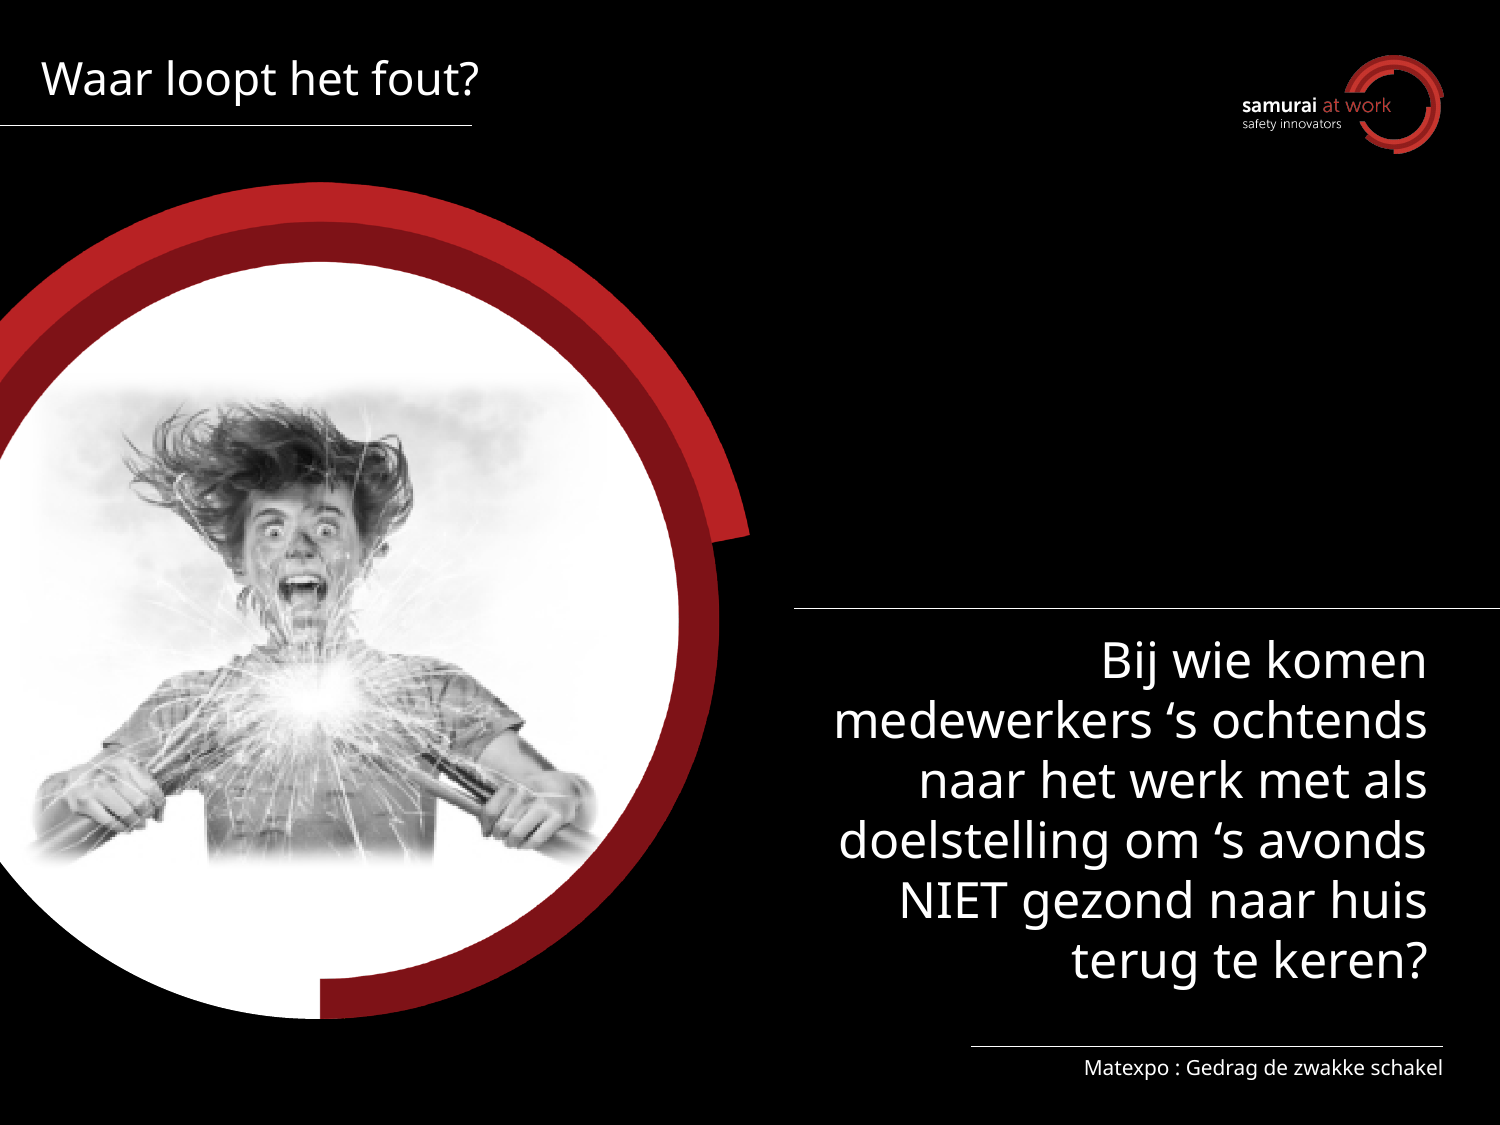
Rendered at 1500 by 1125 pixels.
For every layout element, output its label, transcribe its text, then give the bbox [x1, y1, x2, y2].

text_box Waar loopt het fout? [20, 48, 495, 142]
picture [0, 182, 750, 1019]
picture [1242, 55, 1444, 154]
footer Matexpo : Gedrag de zwakke schakel [750, 1046, 1444, 1106]
text_box Bij wie komen medewerkers ‘s ochtends naar het werk met als doelstelling om ‘s avonds NIET gezond naar huis terug te keren? [792, 621, 1444, 997]
